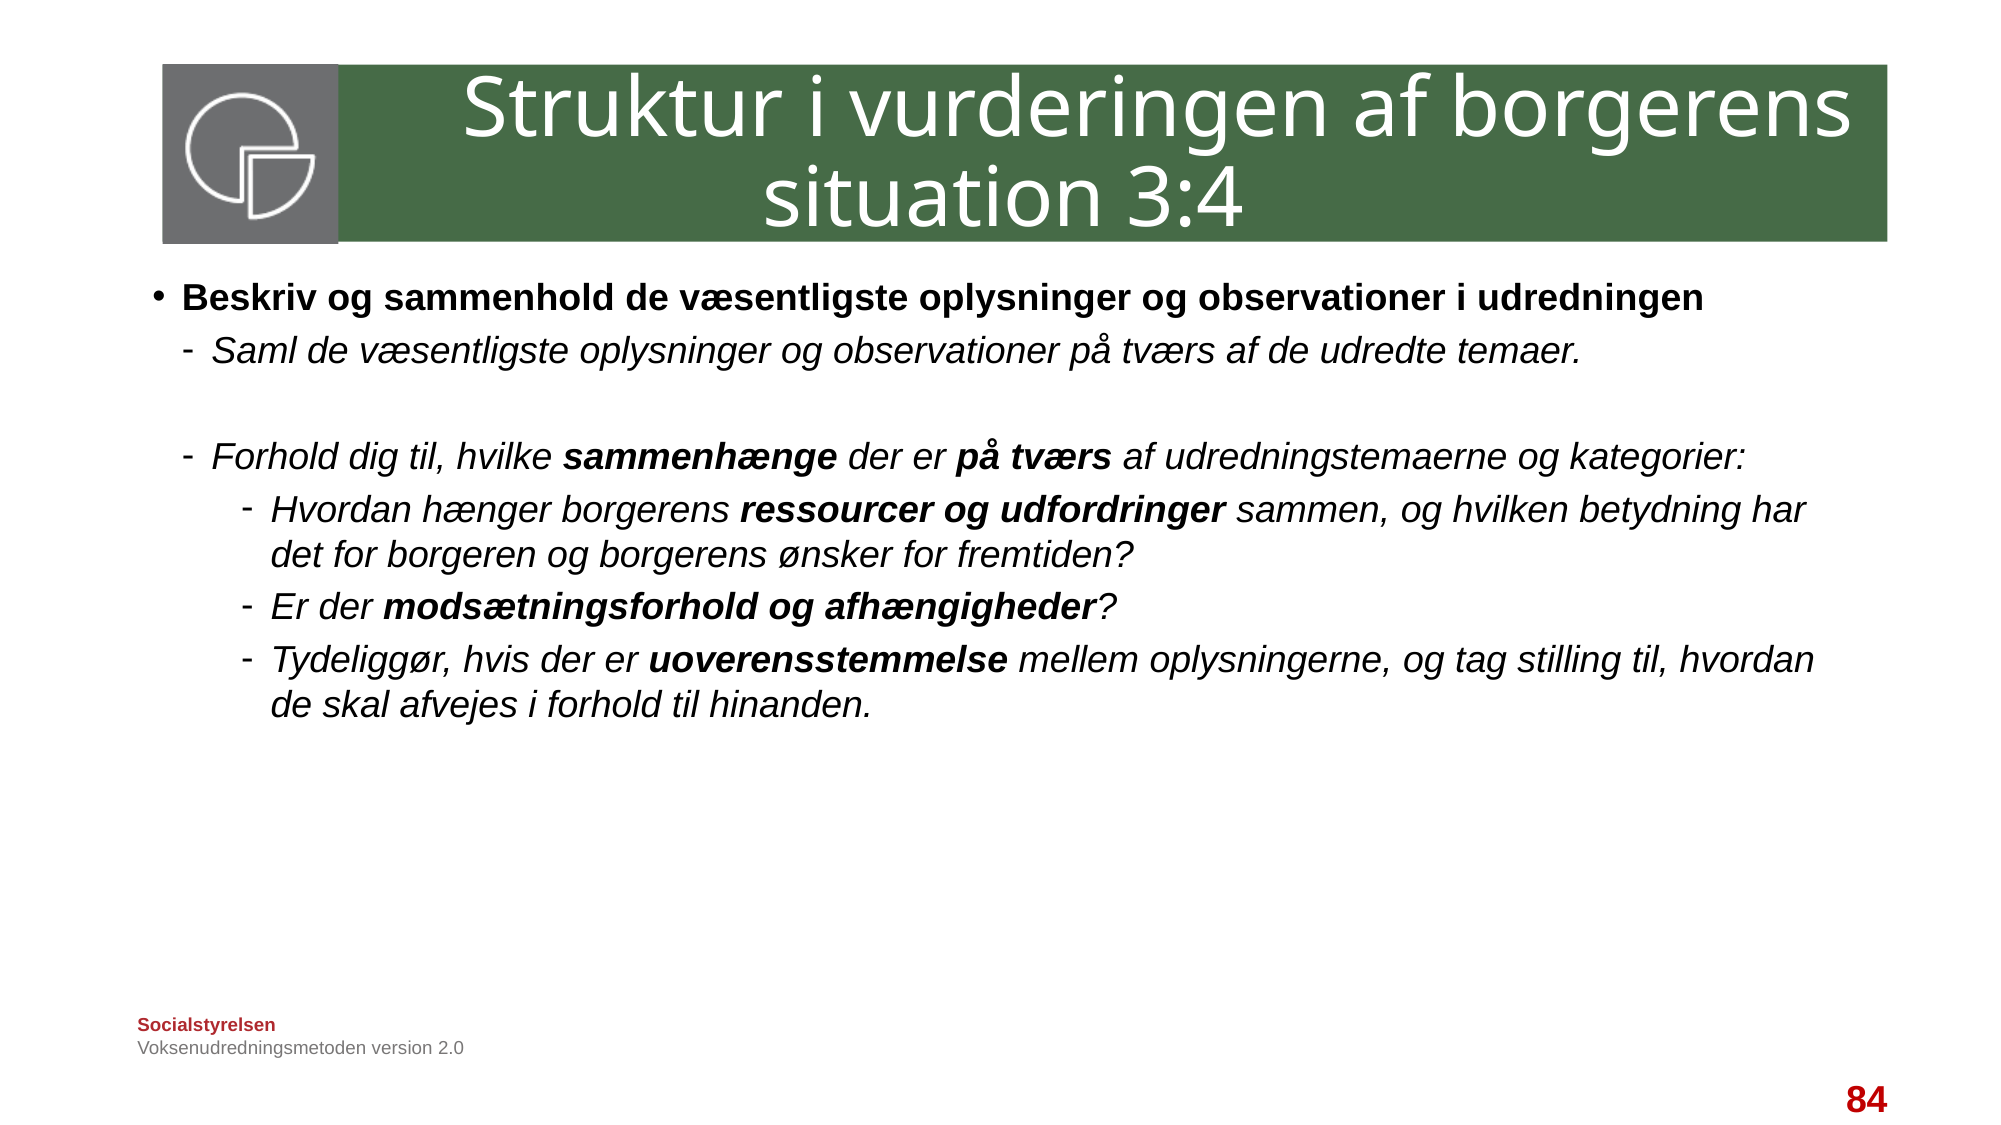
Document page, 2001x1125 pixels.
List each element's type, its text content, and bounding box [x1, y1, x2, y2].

text_box 84 [1437, 1067, 1888, 1125]
picture [162, 64, 339, 244]
title Struktur i vurderingen af borgerens situation 3:4 [339, 64, 1888, 242]
text_box Beskriv og sammenhold de væsentligste oplysninger og observationer i udredningen Saml de væsentligste oplysninger og observationer på tværs af de udredte temaer. Forhold dig til, hvilke sammenhænge der er på tværs af udredningstemaerne og kategorier: Hvordan hænger borgerens ressourcer og udfordringer sammen, og hvilken betydning har det for borgeren og borgerens ønsker for fremtiden? Er der modsætningsforhold og afhængigheder? Tydeliggør, hvis der er uoverensstemmelse mellem oplysningerne, og tag stilling til, hvordan de skal afvejes i forhold til hinanden. [137, 265, 1863, 999]
footer Voksenudredningsmetoden version 2.0 [137, 1029, 1179, 1059]
